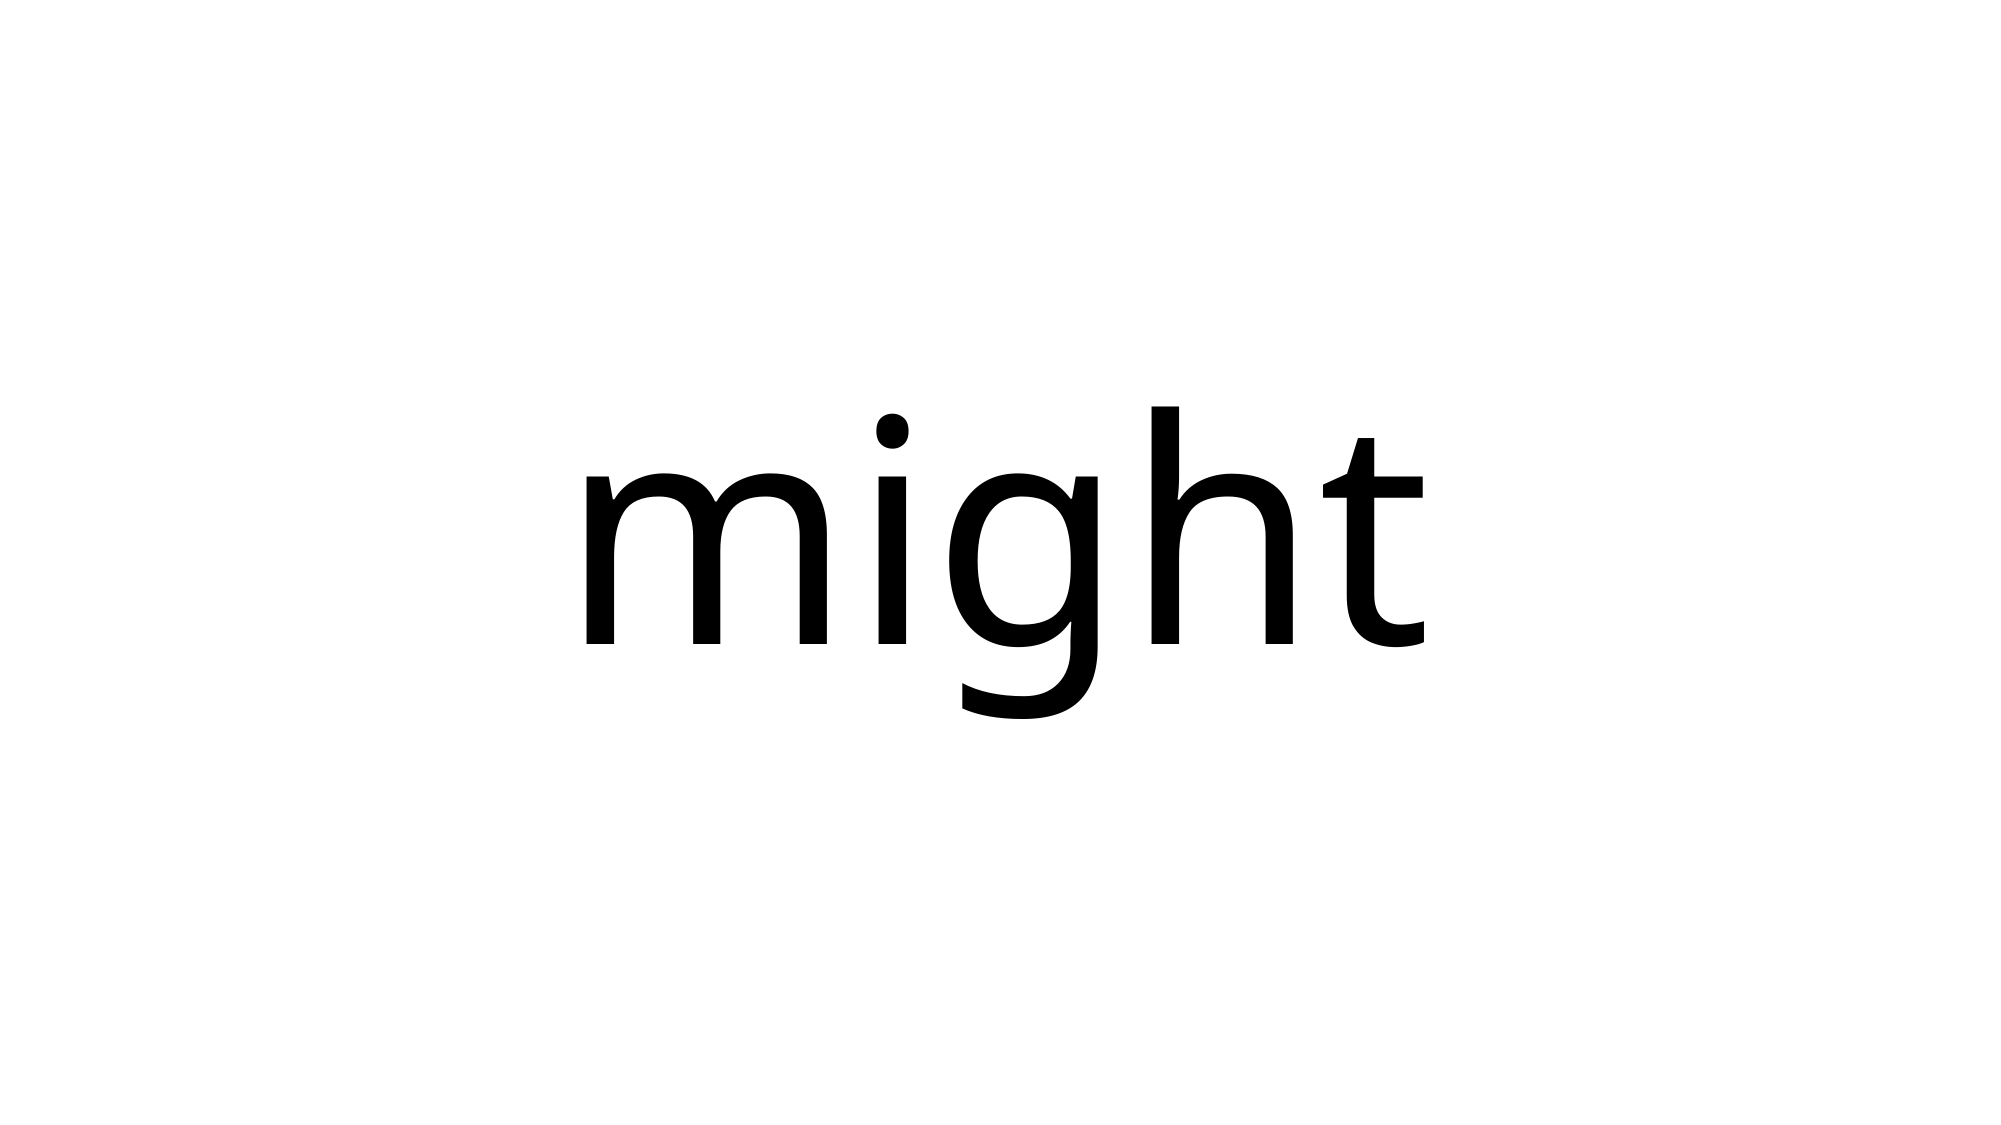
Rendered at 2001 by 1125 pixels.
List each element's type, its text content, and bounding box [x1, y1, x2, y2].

title might [245, 327, 1746, 720]
